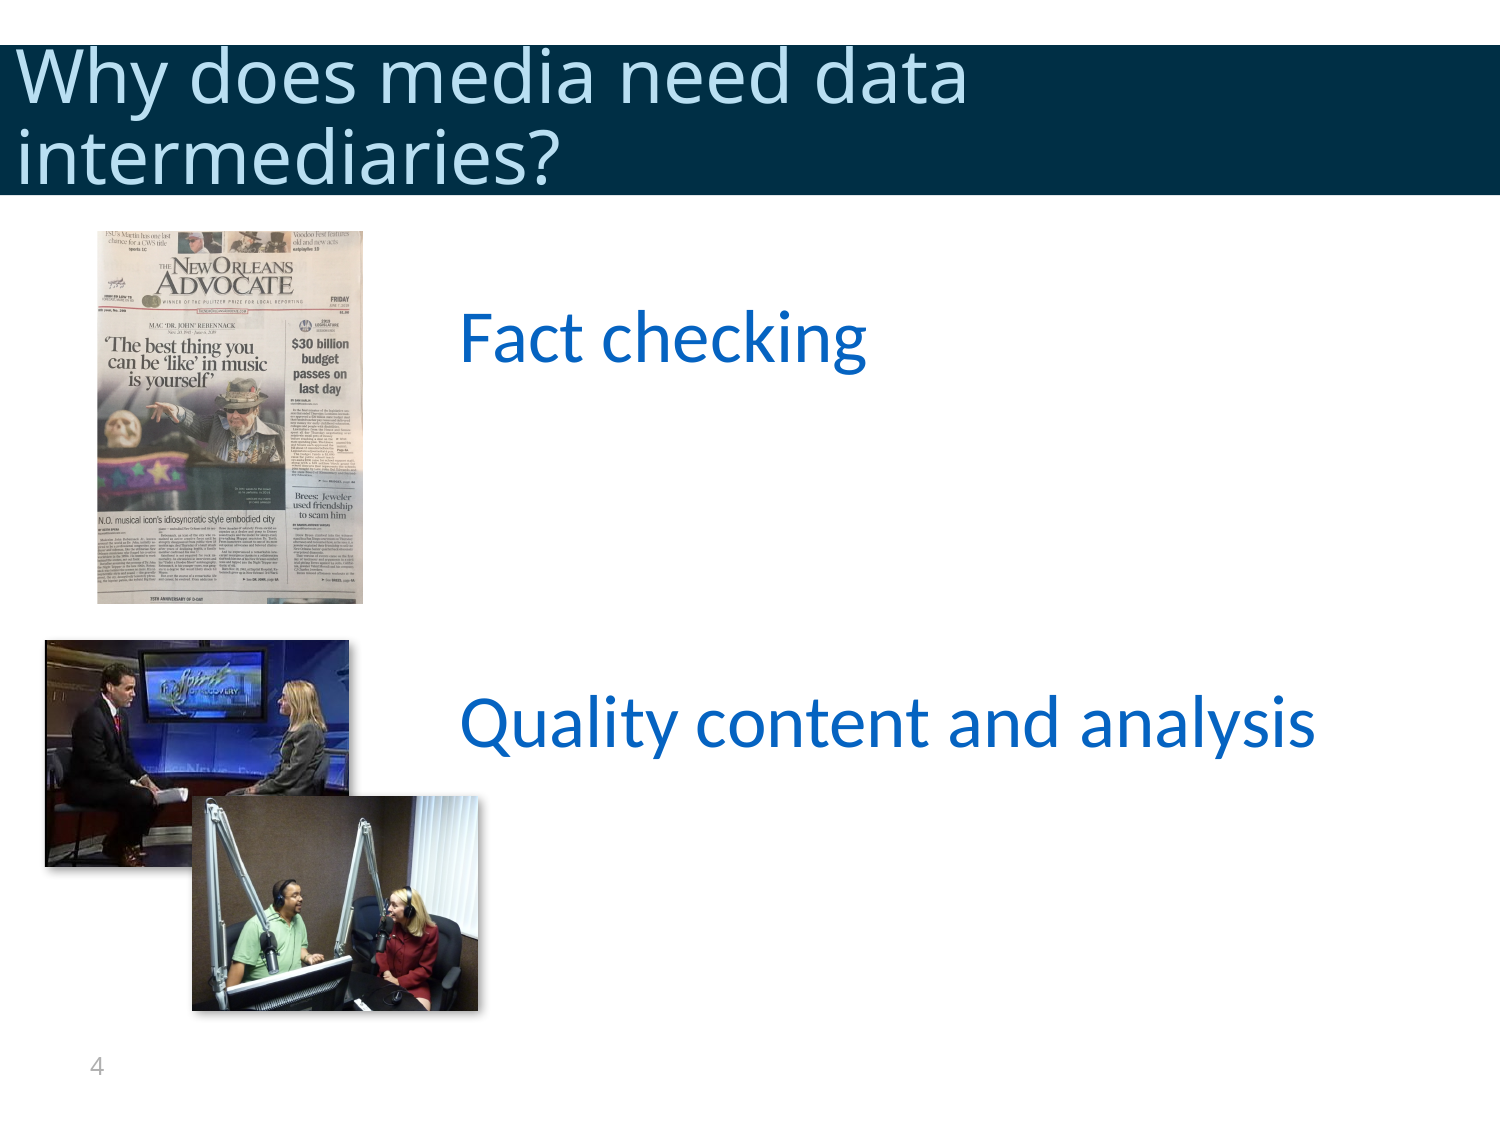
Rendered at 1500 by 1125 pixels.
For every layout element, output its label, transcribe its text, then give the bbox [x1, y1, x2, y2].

title Why does media need data intermediaries? [0, 45, 1500, 196]
slide_number 4 [75, 1037, 425, 1098]
list Fact checking [444, 261, 1500, 412]
picture [44, 231, 416, 603]
text_box Quality content and analysis [444, 646, 1500, 797]
picture [44, 640, 478, 1011]
